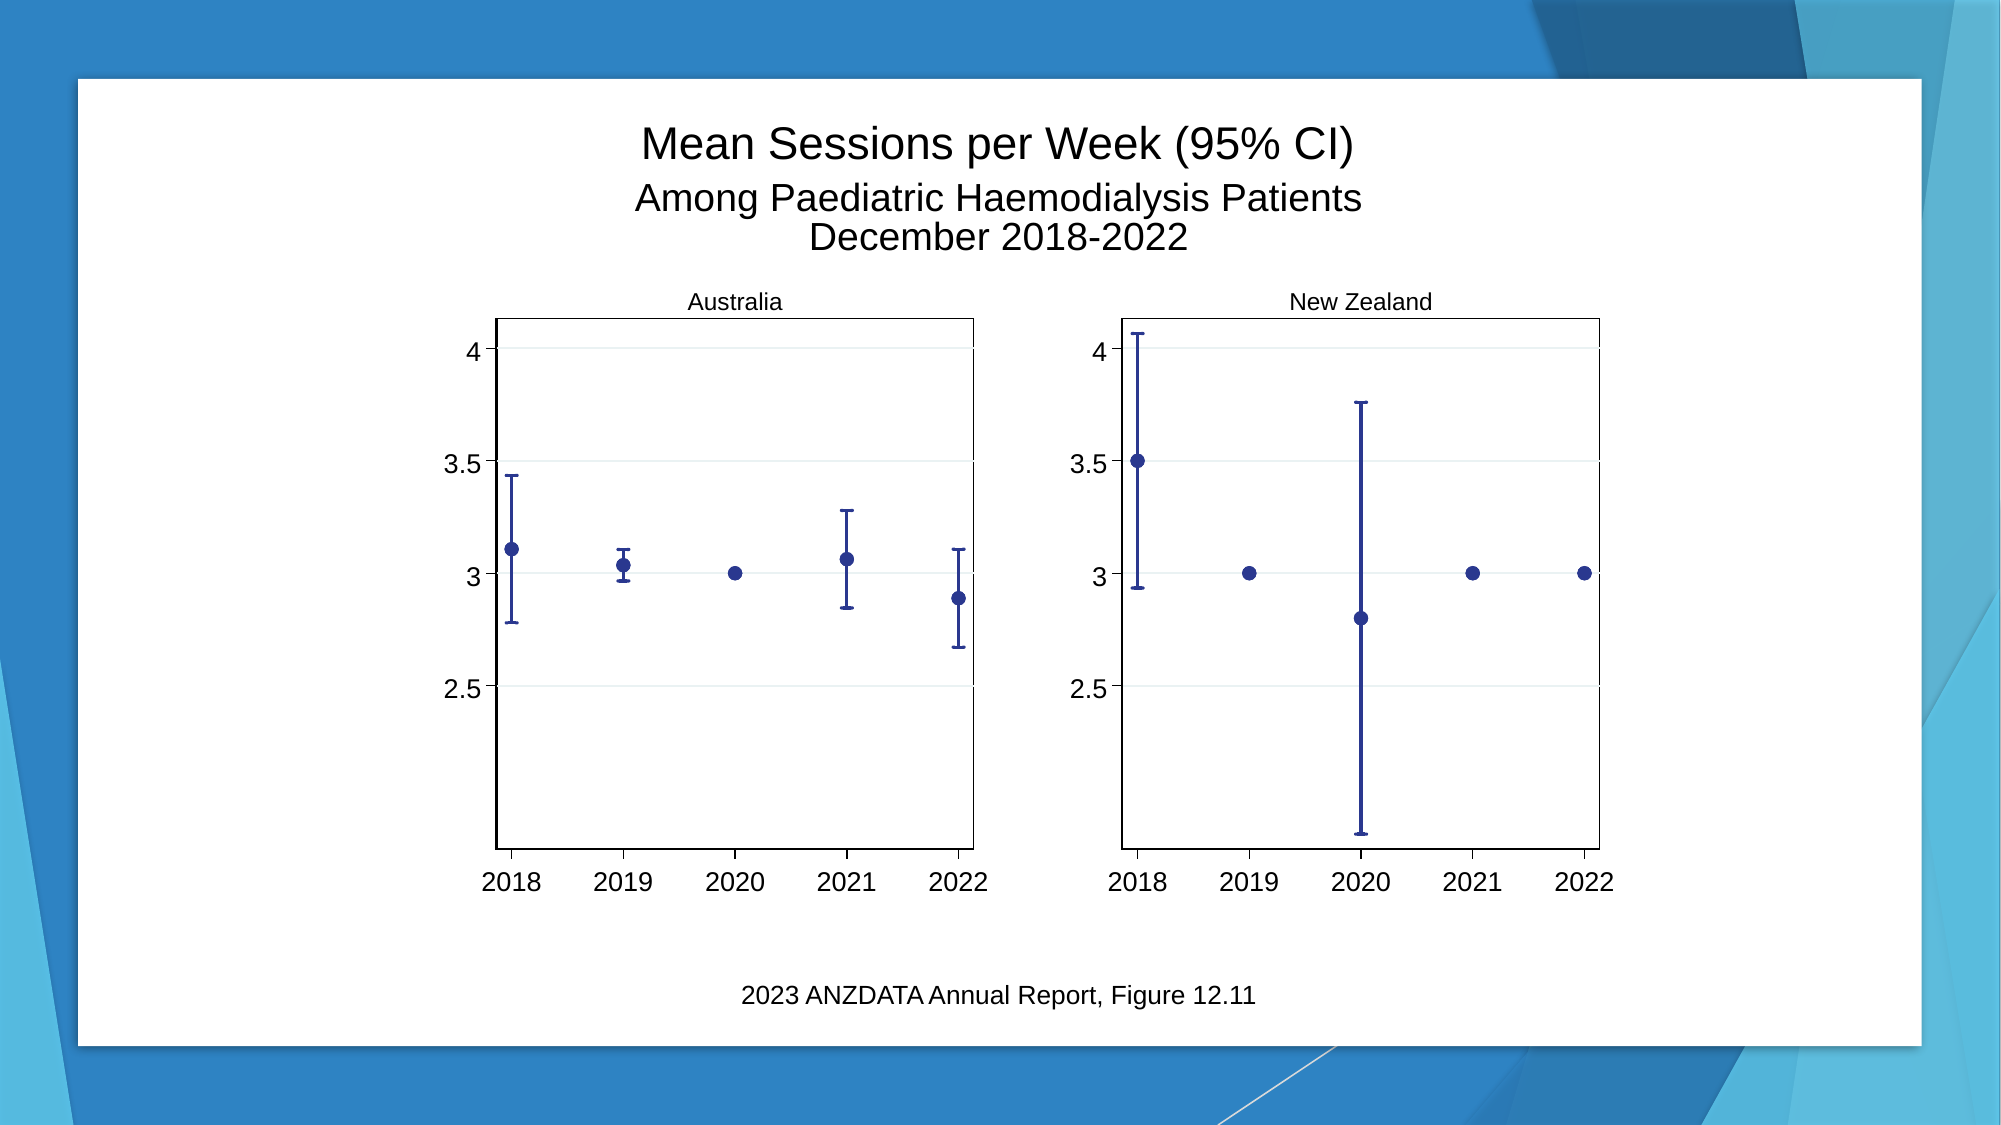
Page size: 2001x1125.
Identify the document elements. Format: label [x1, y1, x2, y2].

picture [351, 92, 1649, 1033]
text_box [0, 0, 2000, 1125]
